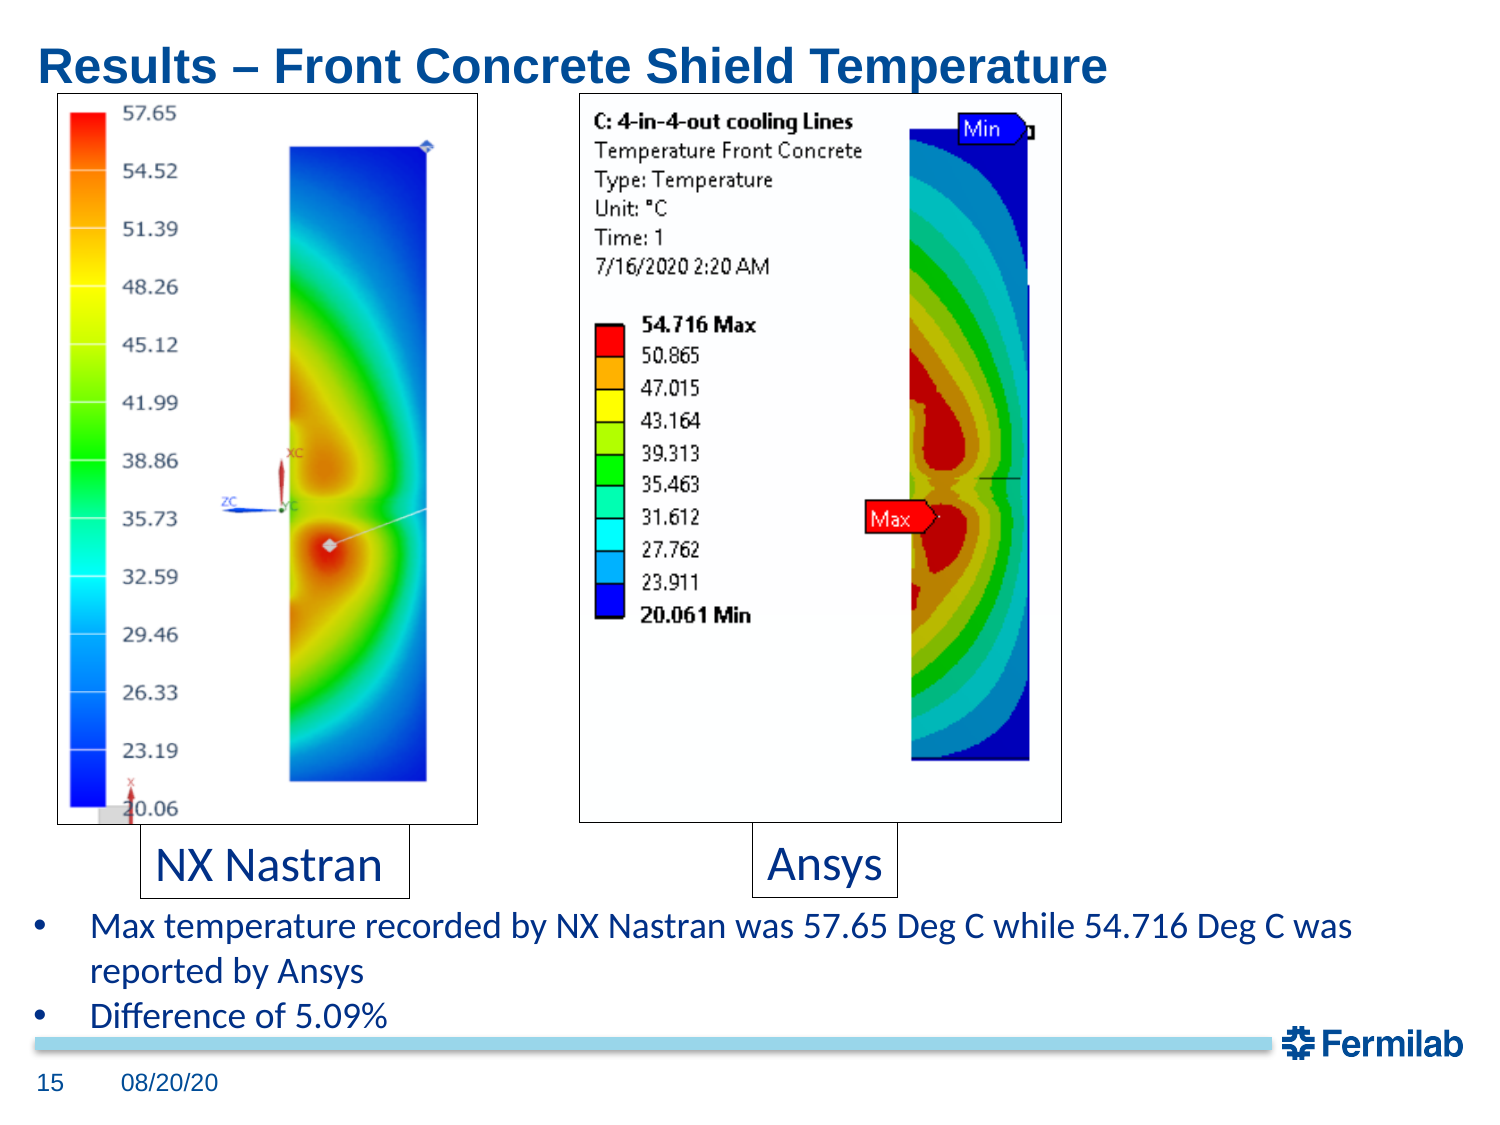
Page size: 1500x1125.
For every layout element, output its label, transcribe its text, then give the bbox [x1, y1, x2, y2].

title Results – Front Concrete Shield Temperature [37, 23, 1463, 94]
text_box Max temperature recorded by NX Nastran was 57.65 Deg C while 54.716 Deg C was reported by Ansys Difference of 5.09% [18, 894, 1383, 1044]
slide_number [120, 1066, 232, 1107]
picture [1282, 1026, 1463, 1060]
text_box NX Nastran [140, 833, 410, 899]
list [57, 93, 478, 825]
text_box Ansys [752, 831, 898, 898]
picture [579, 93, 1062, 824]
slide_number 15 [36, 1066, 105, 1106]
